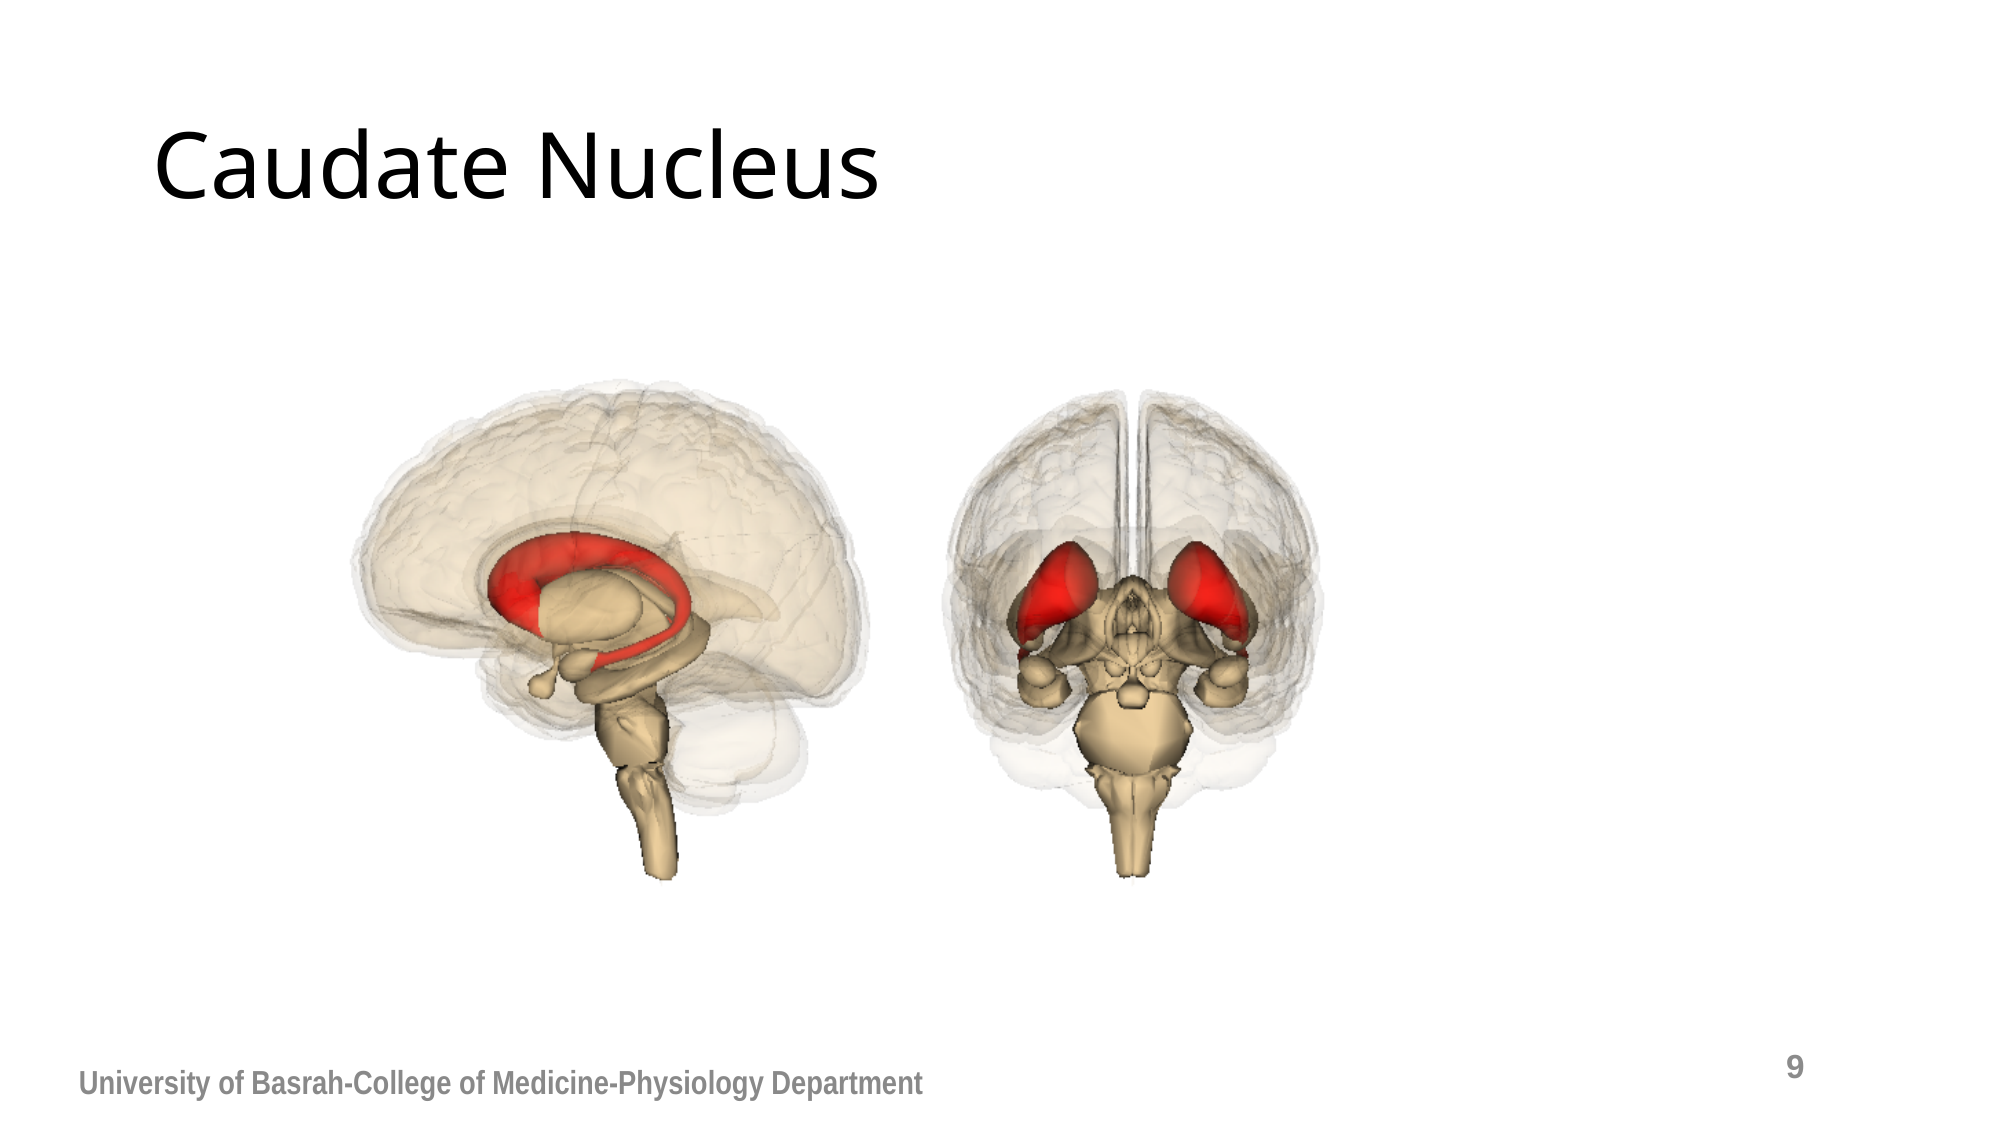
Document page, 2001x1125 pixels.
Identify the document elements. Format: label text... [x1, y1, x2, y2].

text_box University of Basrah-College of Medicine-Physiology Department [37, 1051, 966, 1112]
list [306, 292, 1407, 958]
text_box 9 [1460, 1035, 1820, 1096]
title Caudate Nucleus [137, 59, 1863, 278]
